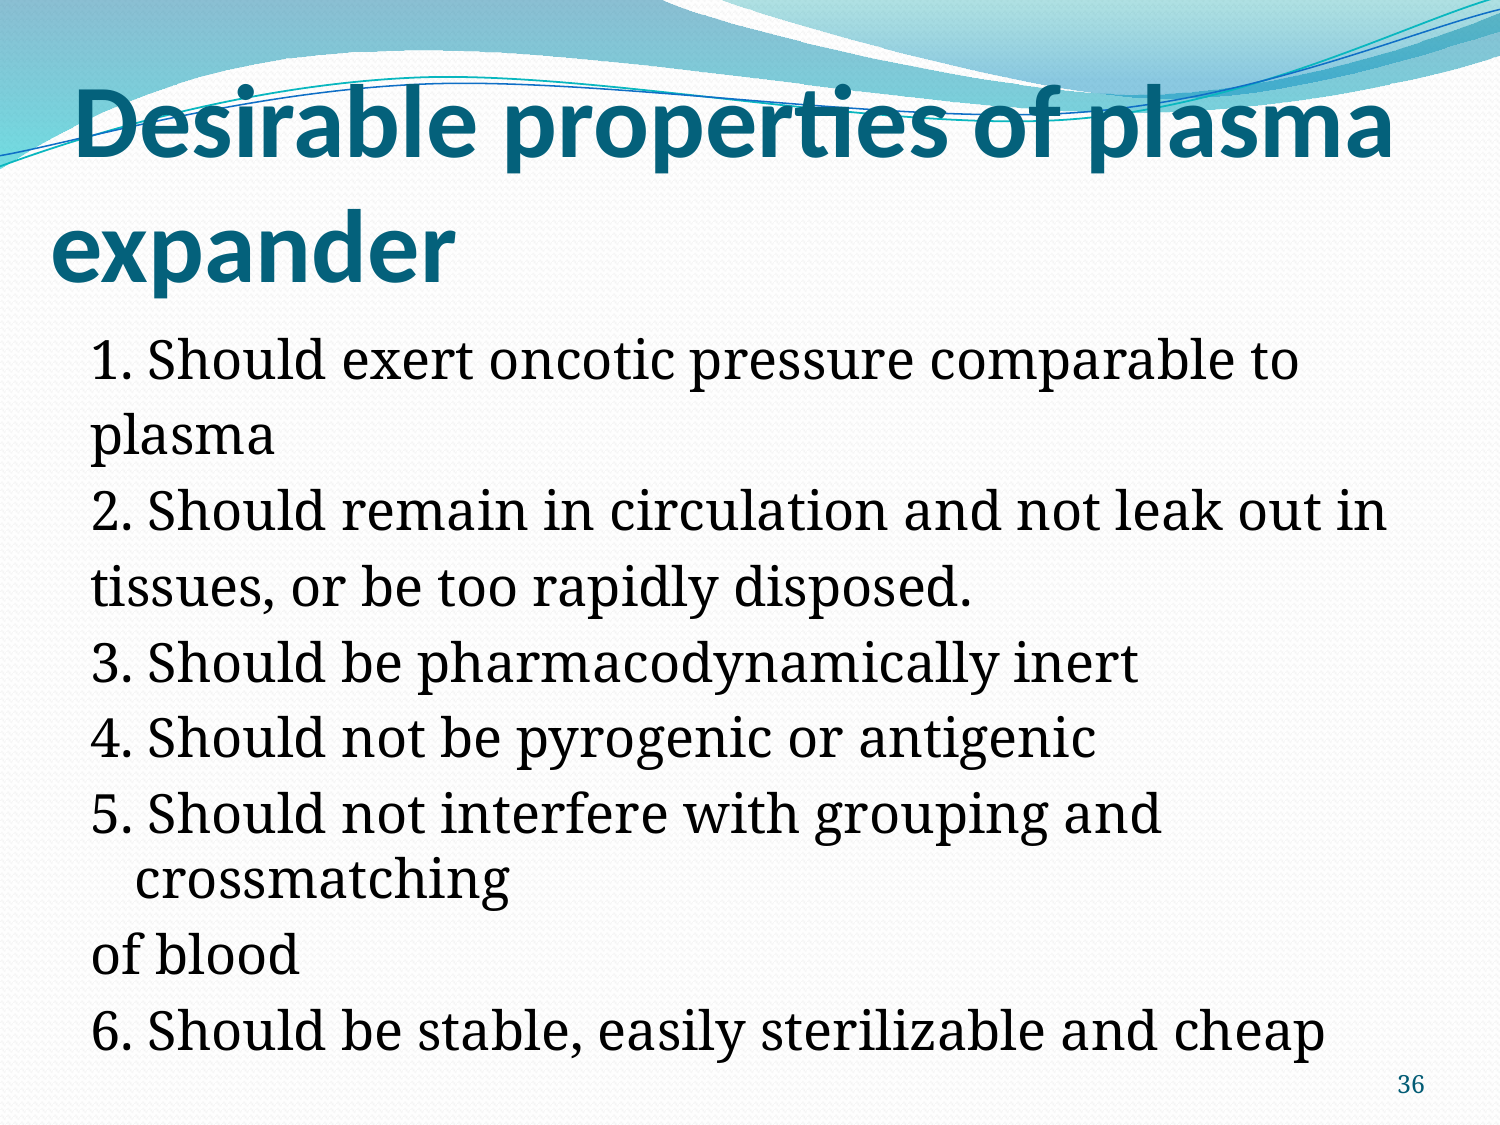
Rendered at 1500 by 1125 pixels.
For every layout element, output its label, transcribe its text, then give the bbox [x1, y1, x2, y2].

slide_number 36 [1299, 1042, 1425, 1103]
title Desirable properties of plasma expander [49, 62, 1426, 304]
footer [437, 1042, 988, 1103]
list 1. Should exert oncotic pressure comparable to plasma 2. Should remain in circulation and not leak out in tissues, or be too rapidly disposed. 3. Should be pharmacodynamically inert 4. Should not be pyrogenic or antigenic 5. Should not interfere with grouping and crossmatching of blood 6. Should be stable, easily sterilizable and cheap [74, 317, 1426, 1038]
